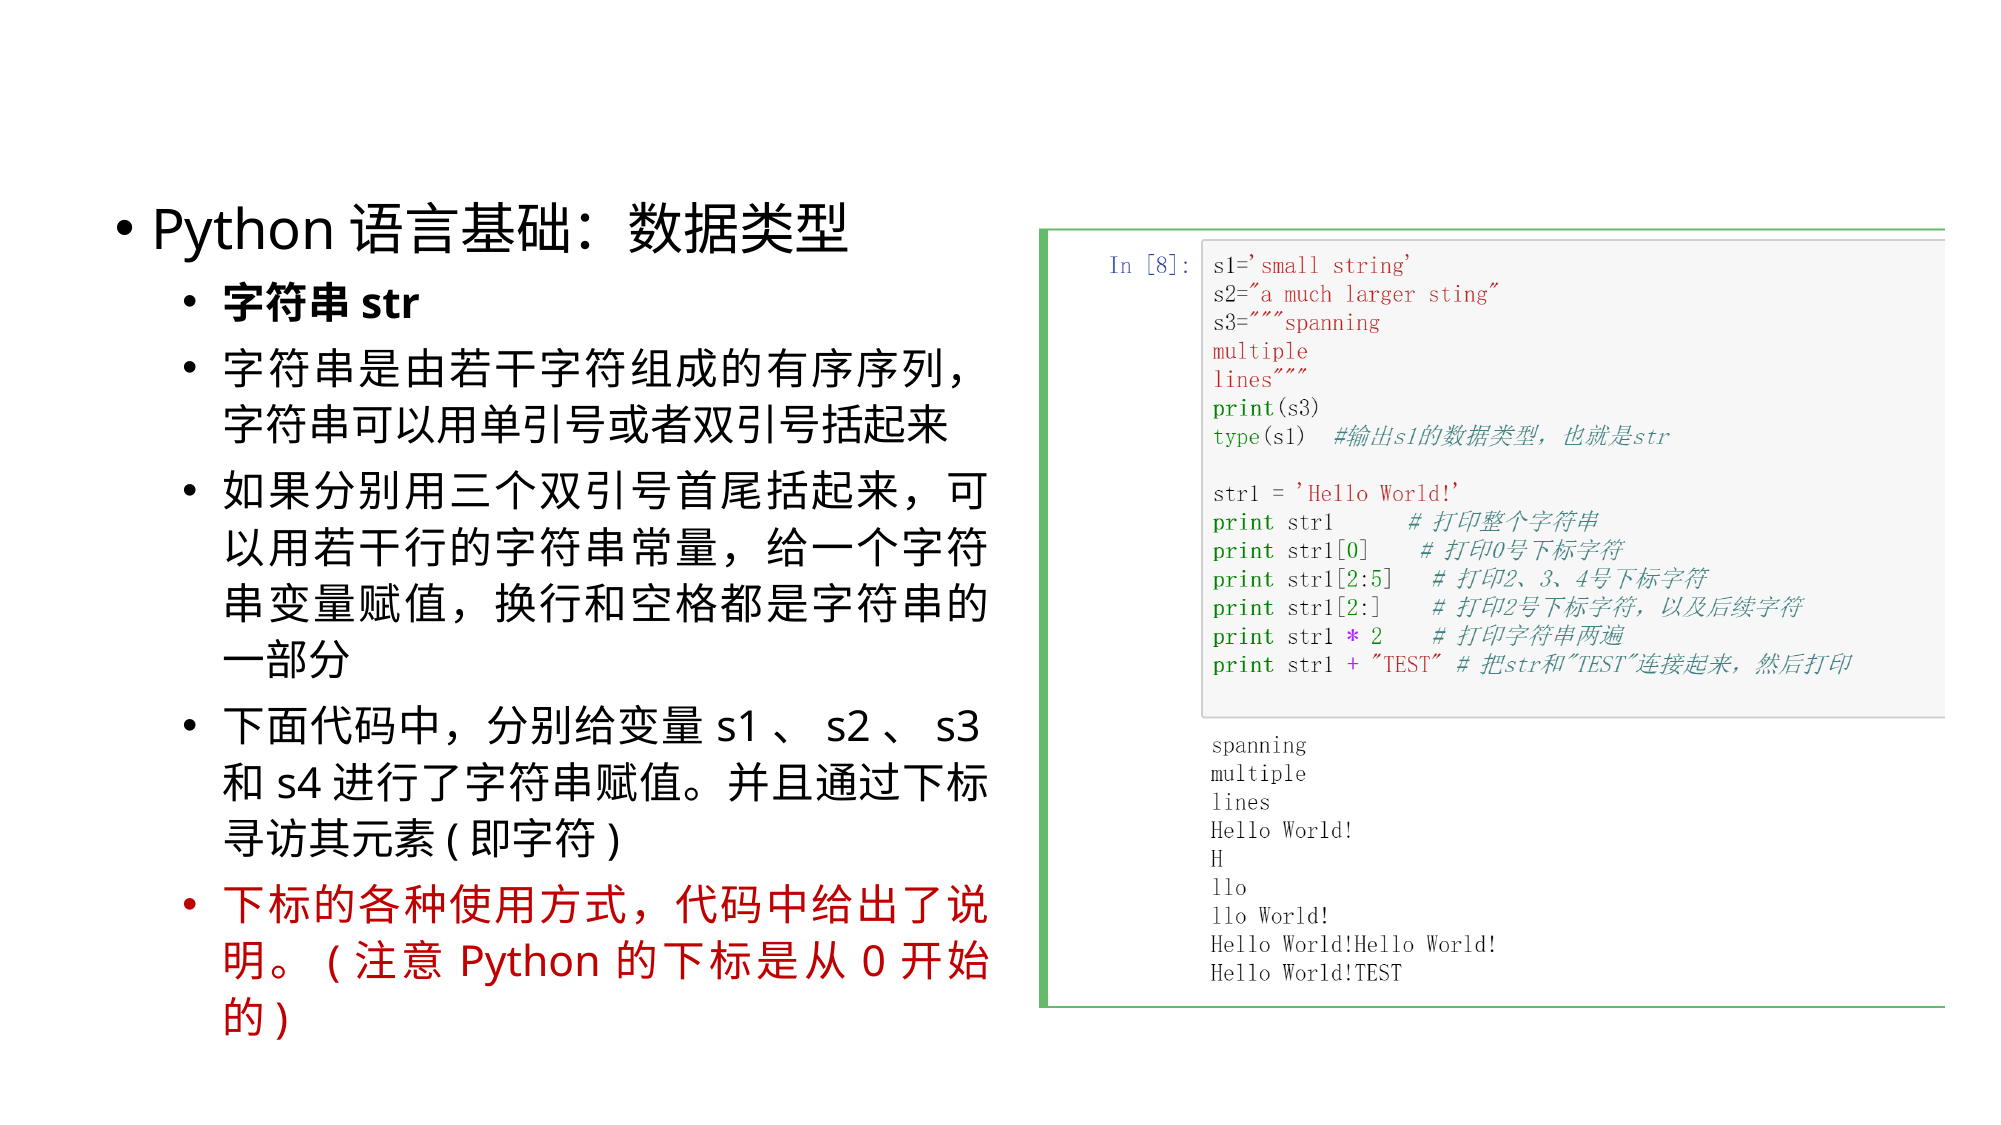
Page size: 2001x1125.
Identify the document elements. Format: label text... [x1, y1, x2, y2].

picture [1025, 218, 1945, 1016]
list Python语言基础：数据类型 字符串str 字符串是由若干字符组成的有序序列，字符串可以用单引号或者双引号括起来 如果分别用三个双引号首尾括起来，可以用若干行的字符串常量，给一个字符串变量赋值，换行和空格都是字符串的一部分 下面代码中，分别给变量s1、s2、s3和s4进行了字符串赋值。并且通过下标寻访其元素(即字符) 下标的各种使用方式，代码中给出了说明。(注意Python的下标是从0开始的) [99, 179, 1006, 1056]
